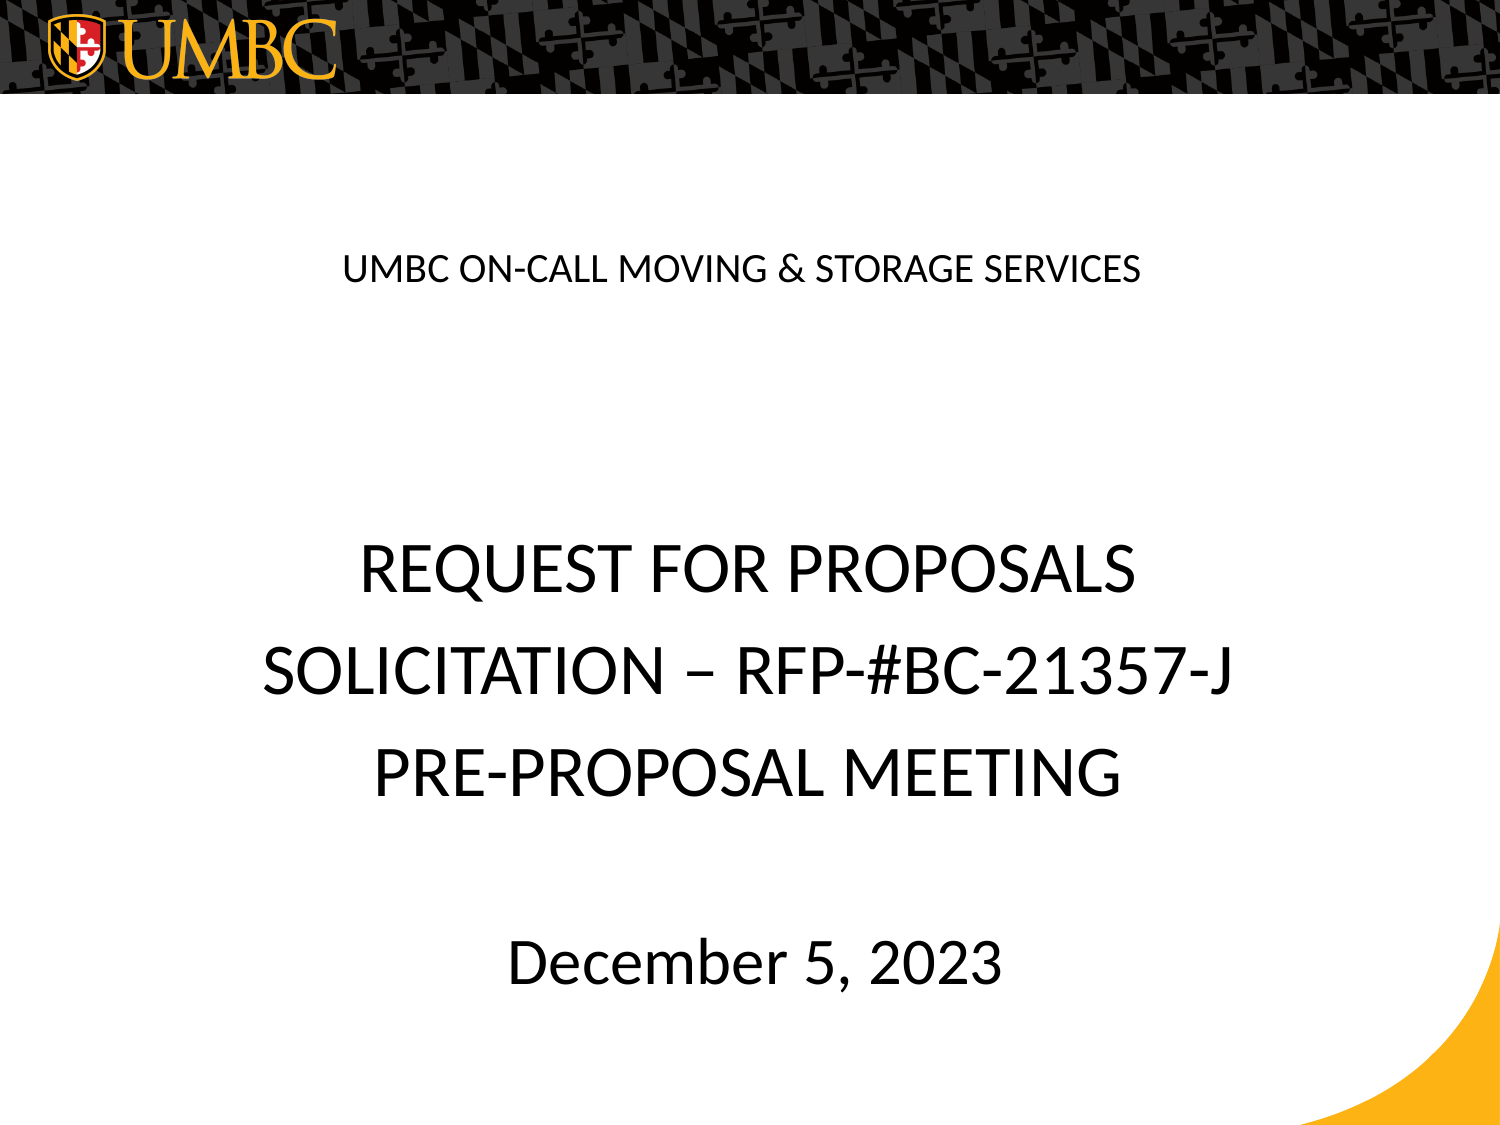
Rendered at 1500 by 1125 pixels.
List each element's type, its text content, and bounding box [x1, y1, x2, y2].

title UMBC ON-CALL MOVING & STORAGE SERVICES [26, 183, 1457, 299]
picture [0, 0, 1500, 94]
subtitle REQUEST FOR PROPOSALS SOLICITATION – RFP-#BC-21357-J PRE-PROPOSAL MEETING December 5, 2023 [223, 417, 1274, 1011]
picture [1299, 921, 1500, 1125]
